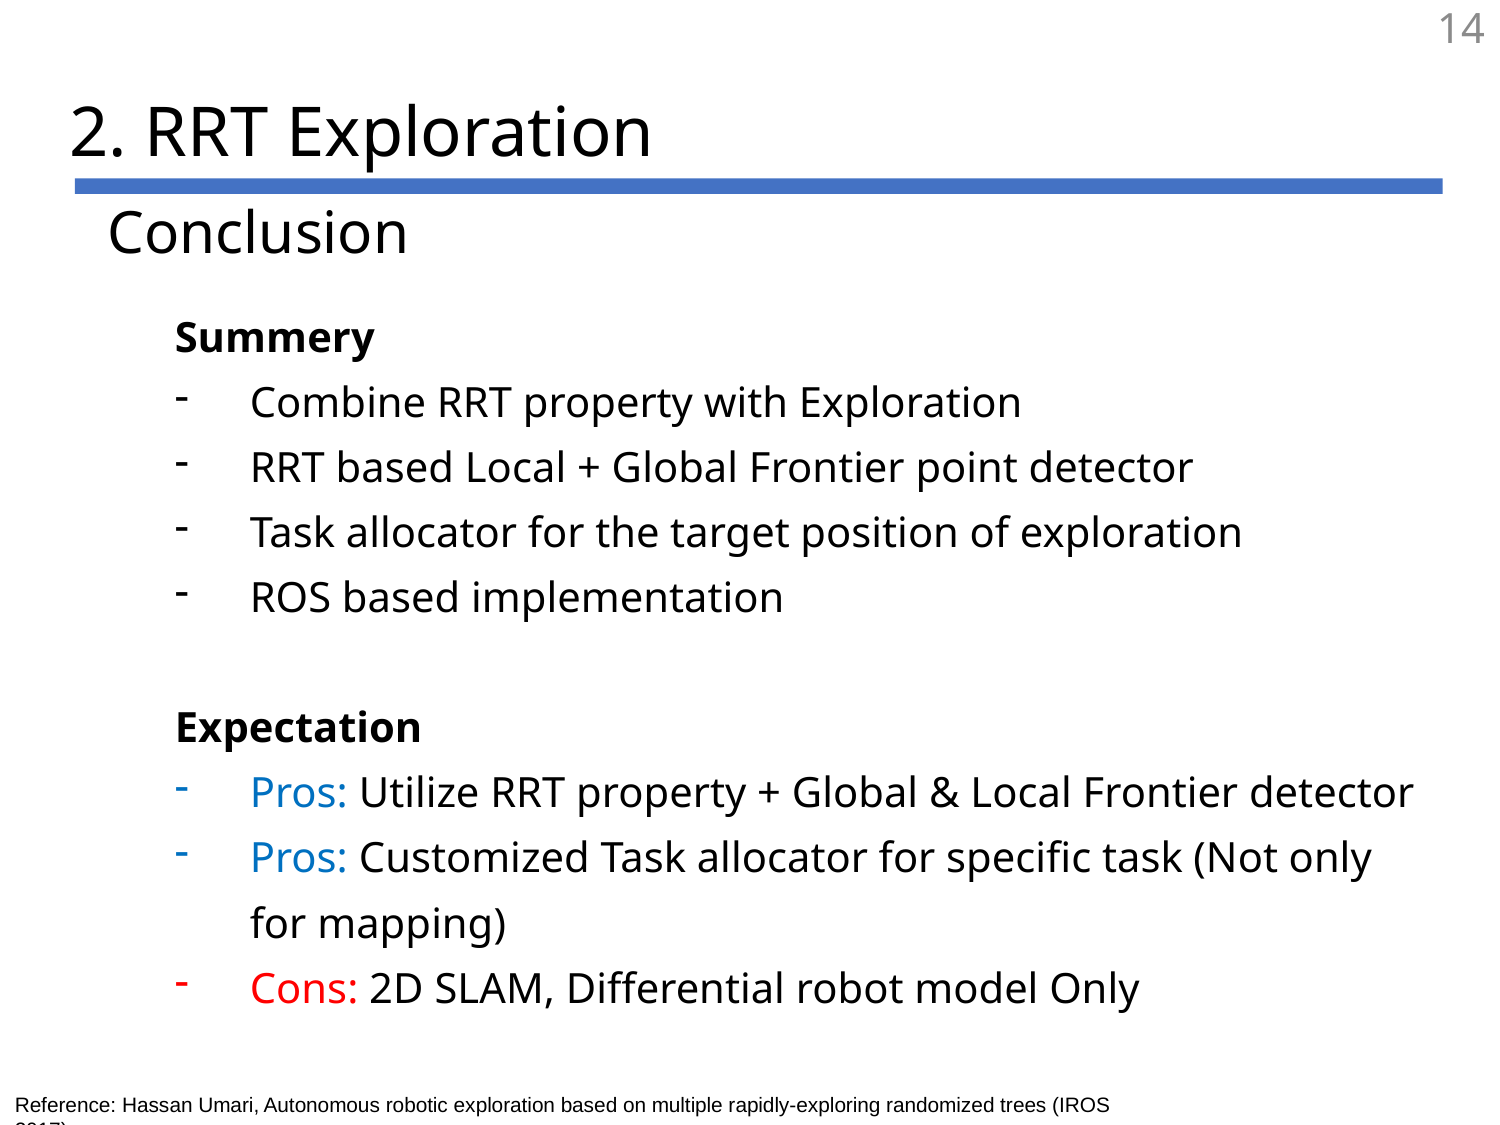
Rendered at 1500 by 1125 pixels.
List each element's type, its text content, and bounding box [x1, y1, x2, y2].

text_box Conclusion [74, 195, 1446, 314]
slide_number 14 [1162, 0, 1500, 61]
text_box Summery Combine RRT property with Exploration RRT based Local + Global Frontier point detector Task allocator for the target position of exploration ROS based implementation Expectation Pros: Utilize RRT property + Global & Local Frontier detector Pros: Customized Task allocator for specific task (Not only for mapping) Cons: 2D SLAM, Differential robot model Only [142, 288, 1443, 1019]
text_box [74, 177, 1444, 195]
text_box Reference: Hassan Umari, Autonomous robotic exploration based on multiple rapidly-exploring randomized trees (IROS 2017) [0, 1084, 1183, 1125]
title 2. RRT Exploration [54, 46, 1405, 222]
